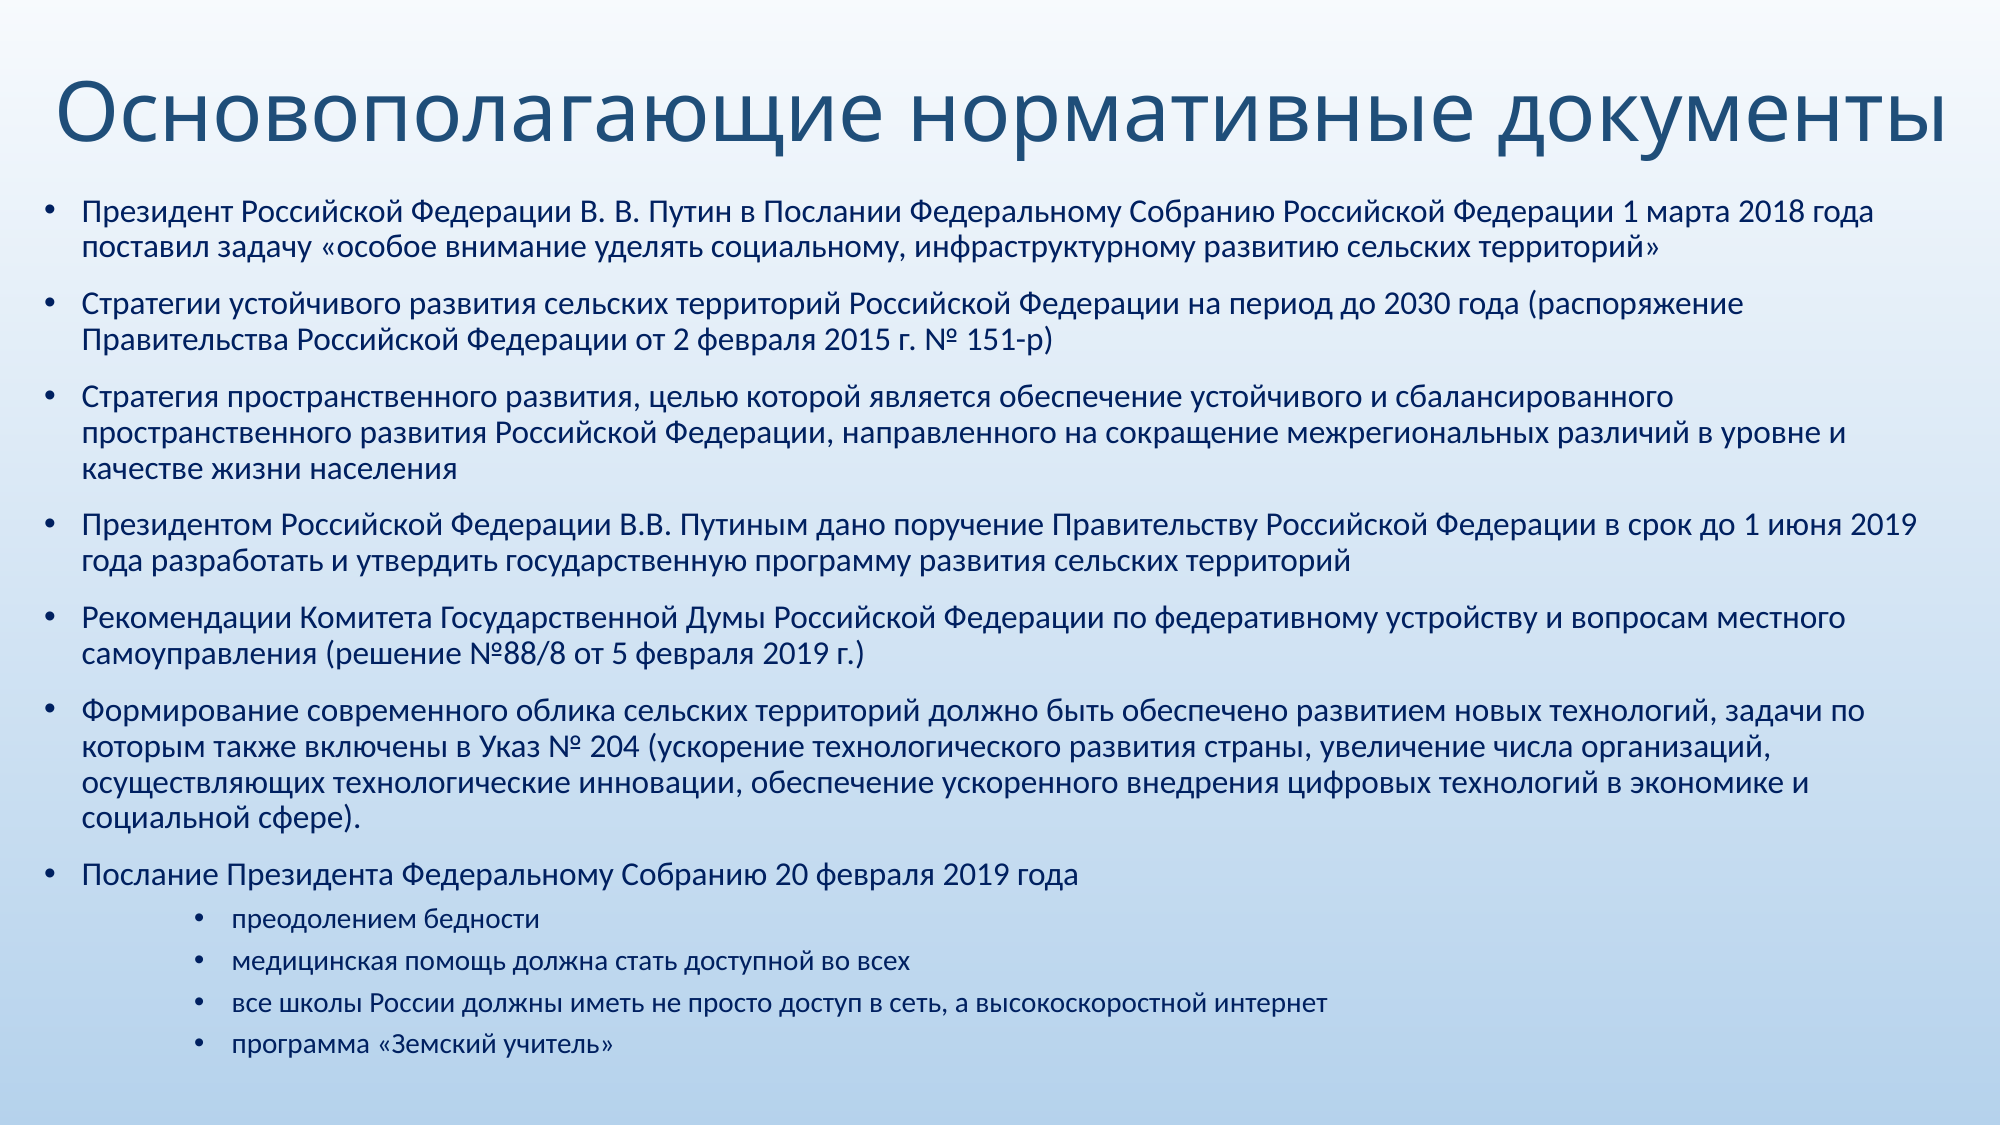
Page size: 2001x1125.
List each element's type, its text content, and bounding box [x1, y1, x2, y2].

list Президент Российской Федерации В. В. Путин в Послании Федеральному Собранию Российской Федерации 1 марта 2018 года поставил задачу «особое внимание уделять социальному, инфраструктурному развитию сельских территорий» Стратегии устойчивого развития сельских территорий Российской Федерации на период до 2030 года (распоряжение Правительства Российской Федерации от 2 февраля 2015 г. № 151-р) Стратегия пространственного развития, целью которой является обеспечение устойчивого и сбалансированного пространственного развития Российской Федерации, направленного на сокращение межрегиональных различий в уровне и качестве жизни населения Президентом Российской Федерации В.В. Путиным дано поручение Правительству Российской Федерации в срок до 1 июня 2019 года разработать и утвердить государственную программу развития сельских территорий Рекомендации Комитета Государственной Думы Российской Федерации по федеративному устройству и вопросам местного самоуправления (решение №88/8 от 5 февраля 2019 г.) Формирование современного облика сельских территорий должно быть обеспечено развитием новых технологий, задачи по которым также включены в Указ № 204 (ускорение технологического развития страны, увеличение числа организаций, осуществляющих технологические инновации, обеспечение ускоренного внедрения цифровых технологий в экономике и социальной сфере). Послание Президента Федеральному Собранию 20 февраля 2019 года преодолением бедности медицинская помощь должна стать доступной во всех все школы России должны иметь не просто доступ в сеть, а высокоскоростной интернет программа «Земский учитель» [29, 185, 1943, 1058]
title Основополагающие нормативные документы [38, 30, 1966, 200]
